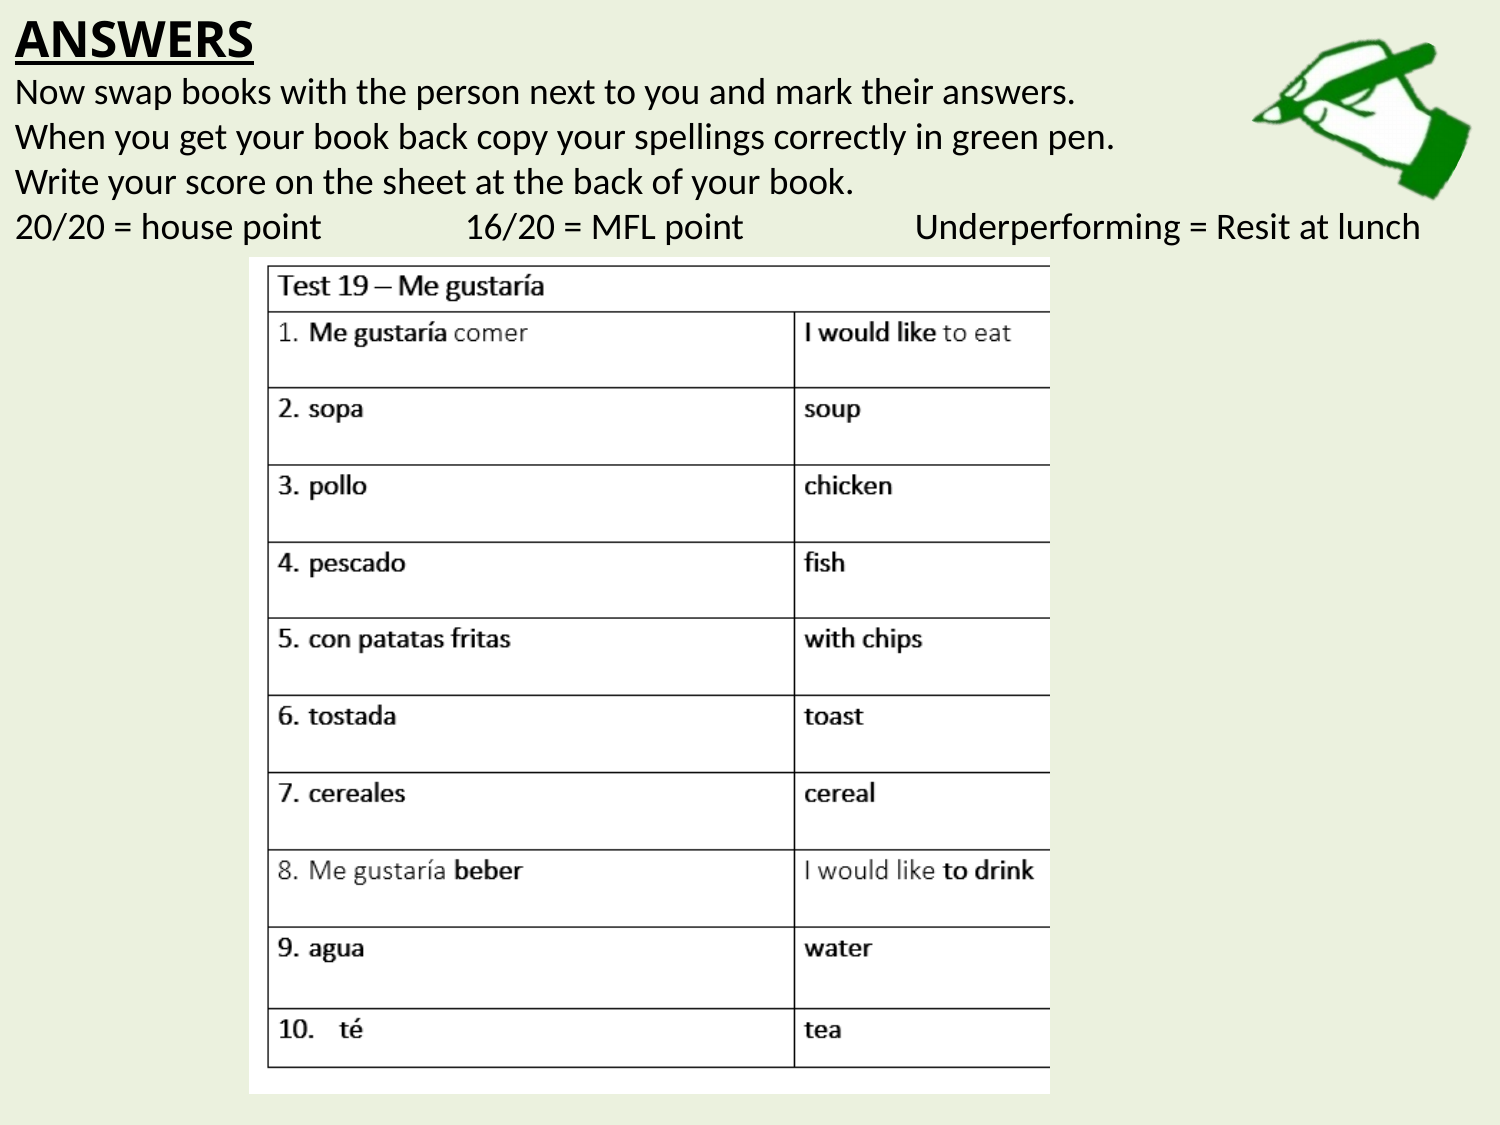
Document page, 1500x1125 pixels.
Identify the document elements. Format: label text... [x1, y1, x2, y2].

text_box ANSWERS Now swap books with the person next to you and mark their answers. When you get your book back copy your spellings correctly in green pen. Write your score on the sheet at the back of your book. 20/20 = house point 16/20 = MFL point Underperforming = Resit at lunch [0, 0, 1478, 255]
picture [249, 257, 1051, 1094]
picture [1252, 0, 1499, 211]
